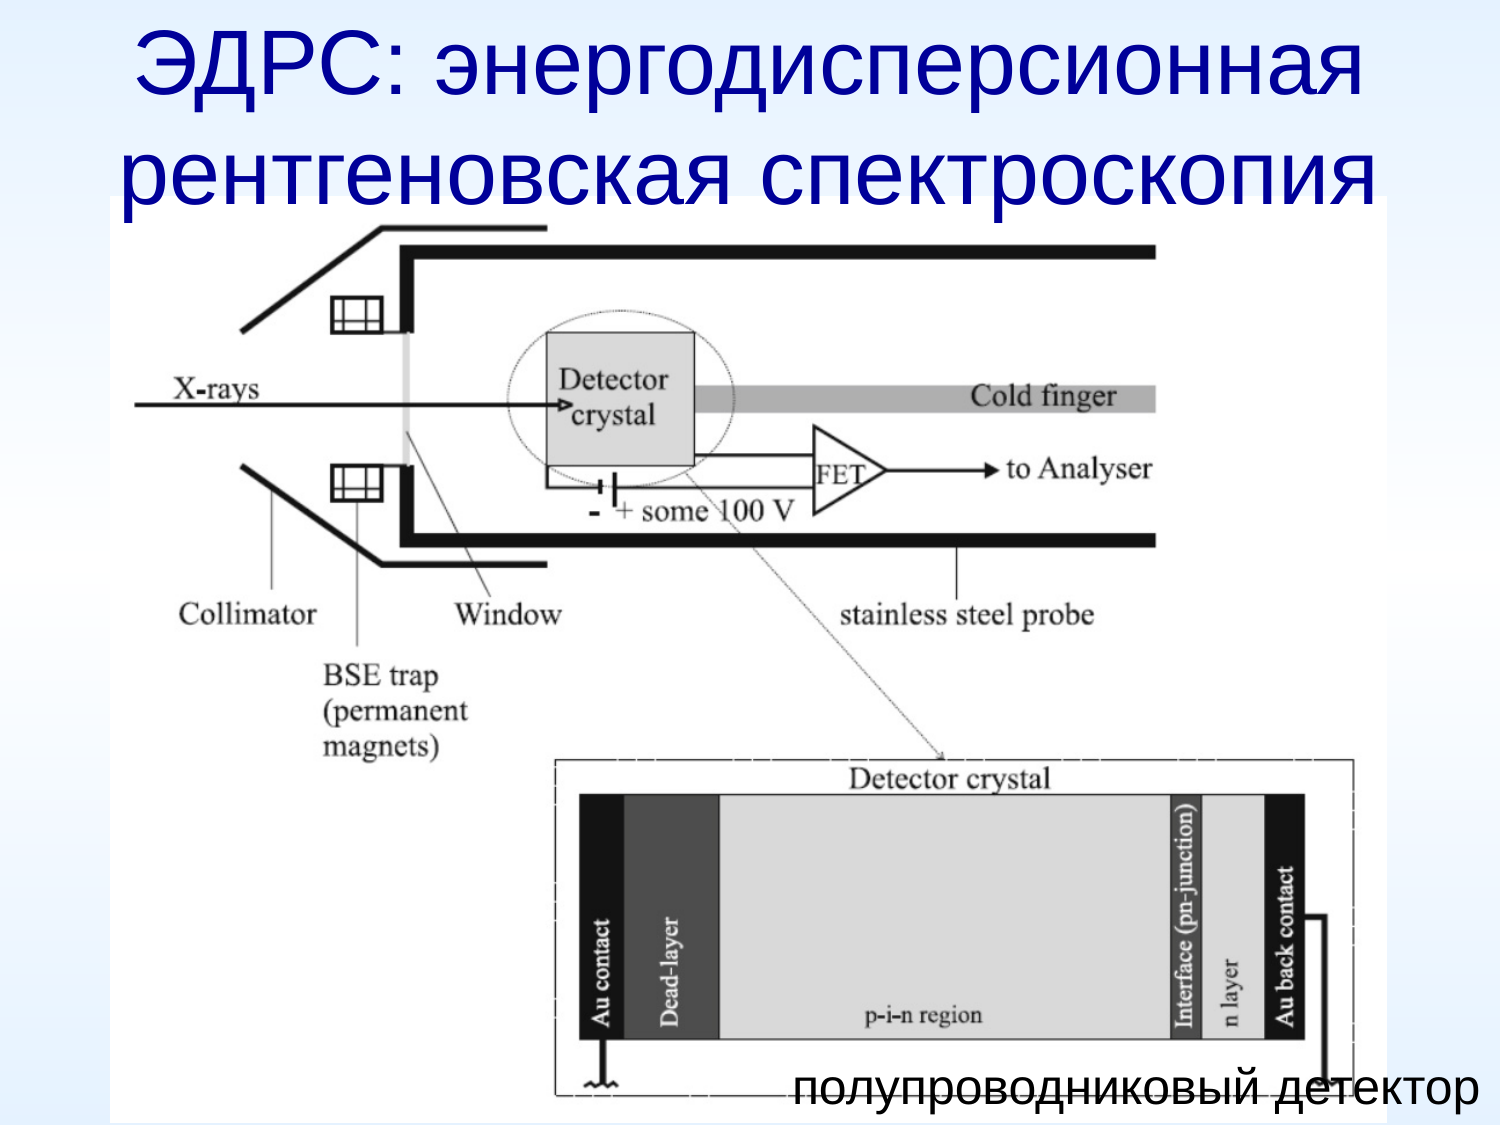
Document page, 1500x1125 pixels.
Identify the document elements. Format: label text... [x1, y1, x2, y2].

text_box полупроводниковый детектор [1392, 1046, 1496, 1122]
title ЭДРС: энергодисперсионная рентгеновская спектроскопия [0, 19, 1500, 207]
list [110, 195, 1387, 1123]
